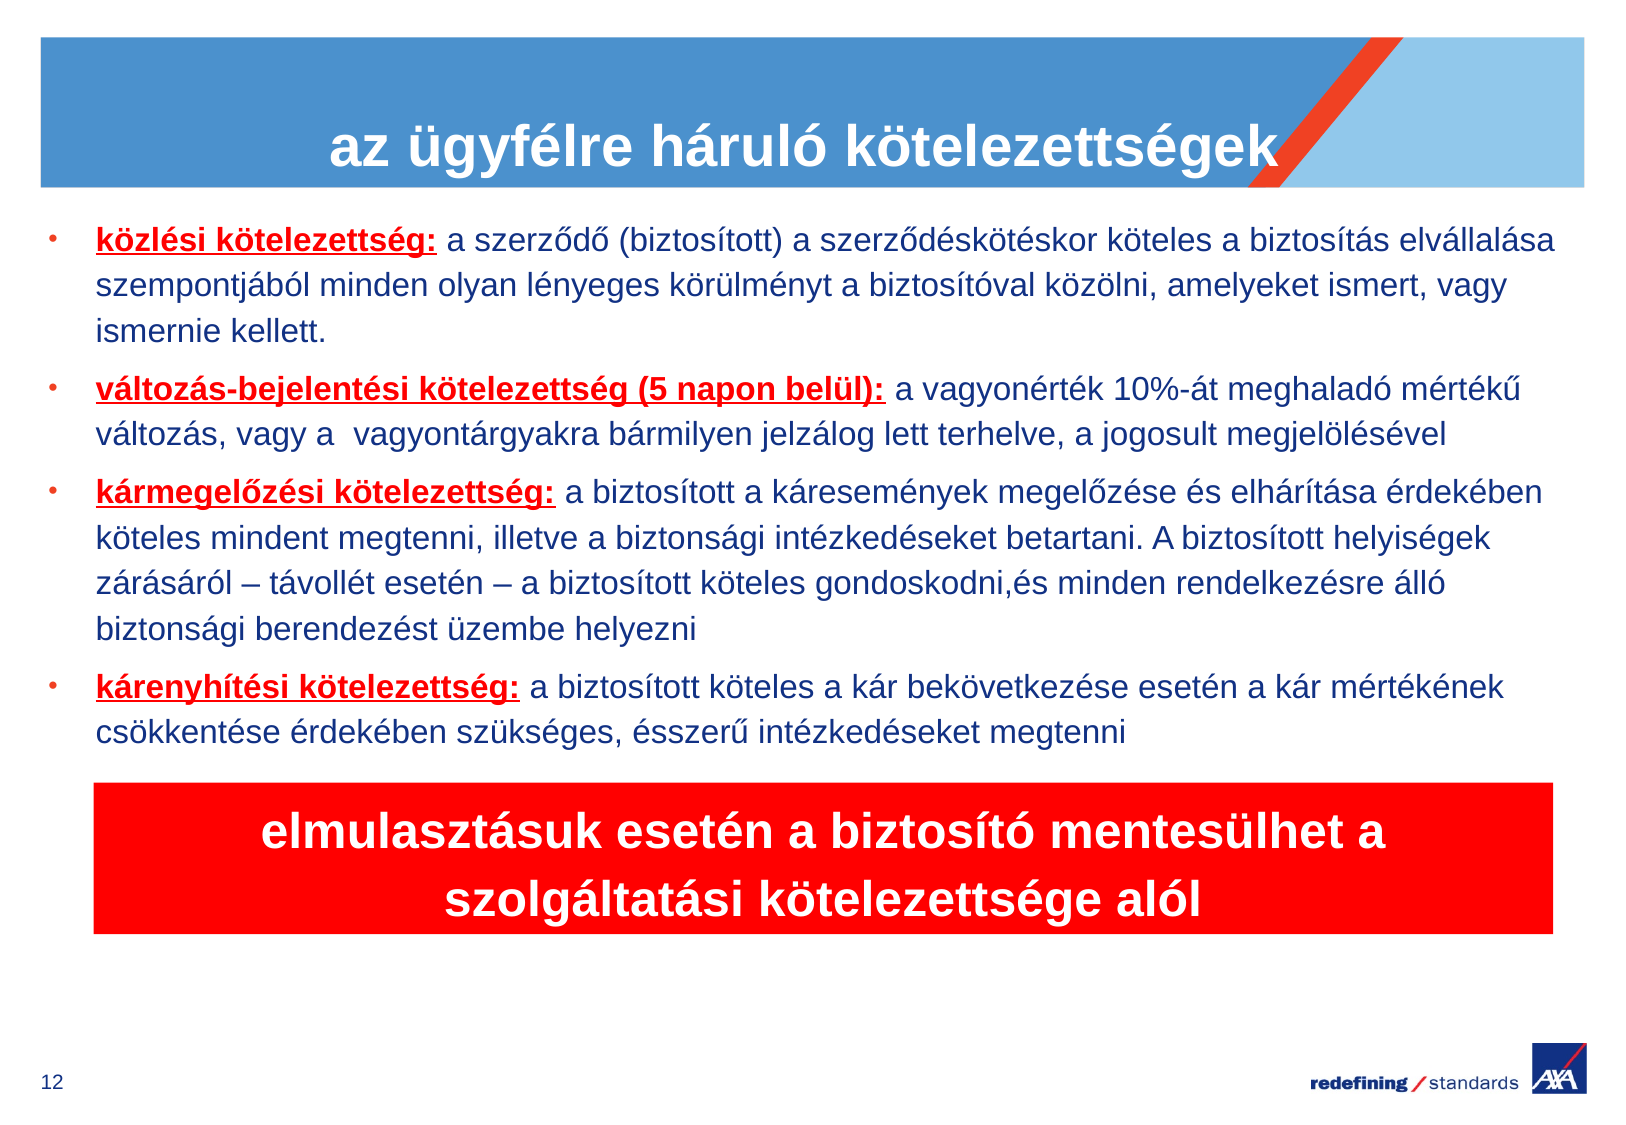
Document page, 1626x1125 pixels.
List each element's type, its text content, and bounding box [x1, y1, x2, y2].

list közlési kötelezettség: a szerződő (biztosított) a szerződéskötéskor köteles a biztosítás elvállalása szempontjából minden olyan lényeges körülményt a biztosítóval közölni, amelyeket ismert, vagy ismernie kellett. változás-bejelentési kötelezettség (5 napon belül): a vagyonérték 10%-át meghaladó mértékű változás, vagy a vagyontárgyakra bármilyen jelzálog lett terhelve, a jogosult megjelölésével kármegelőzési kötelezettség: a biztosított a káresemények megelőzése és elhárítása érdekében köteles mindent megtenni, illetve a biztonsági intézkedéseket betartani. A biztosított helyiségek zárásáról – távollét esetén – a biztosított köteles gondoskodni,és minden rendelkezésre álló biztonsági berendezést üzembe helyezni kárenyhítési kötelezettség: a biztosított köteles a kár bekövetkezése esetén a kár mértékének csökkentése érdekében szükséges, ésszerű intézkedéseket megtenni [48, 212, 1574, 1035]
picture [1311, 1043, 1587, 1094]
text_box elmulasztásuk esetén a biztosító mentesülhet a szolgáltatási kötelezettsége alól [93, 782, 1554, 935]
title az ügyfélre háruló kötelezettségek [56, 46, 1280, 180]
slide_number 12 [40, 1068, 95, 1120]
